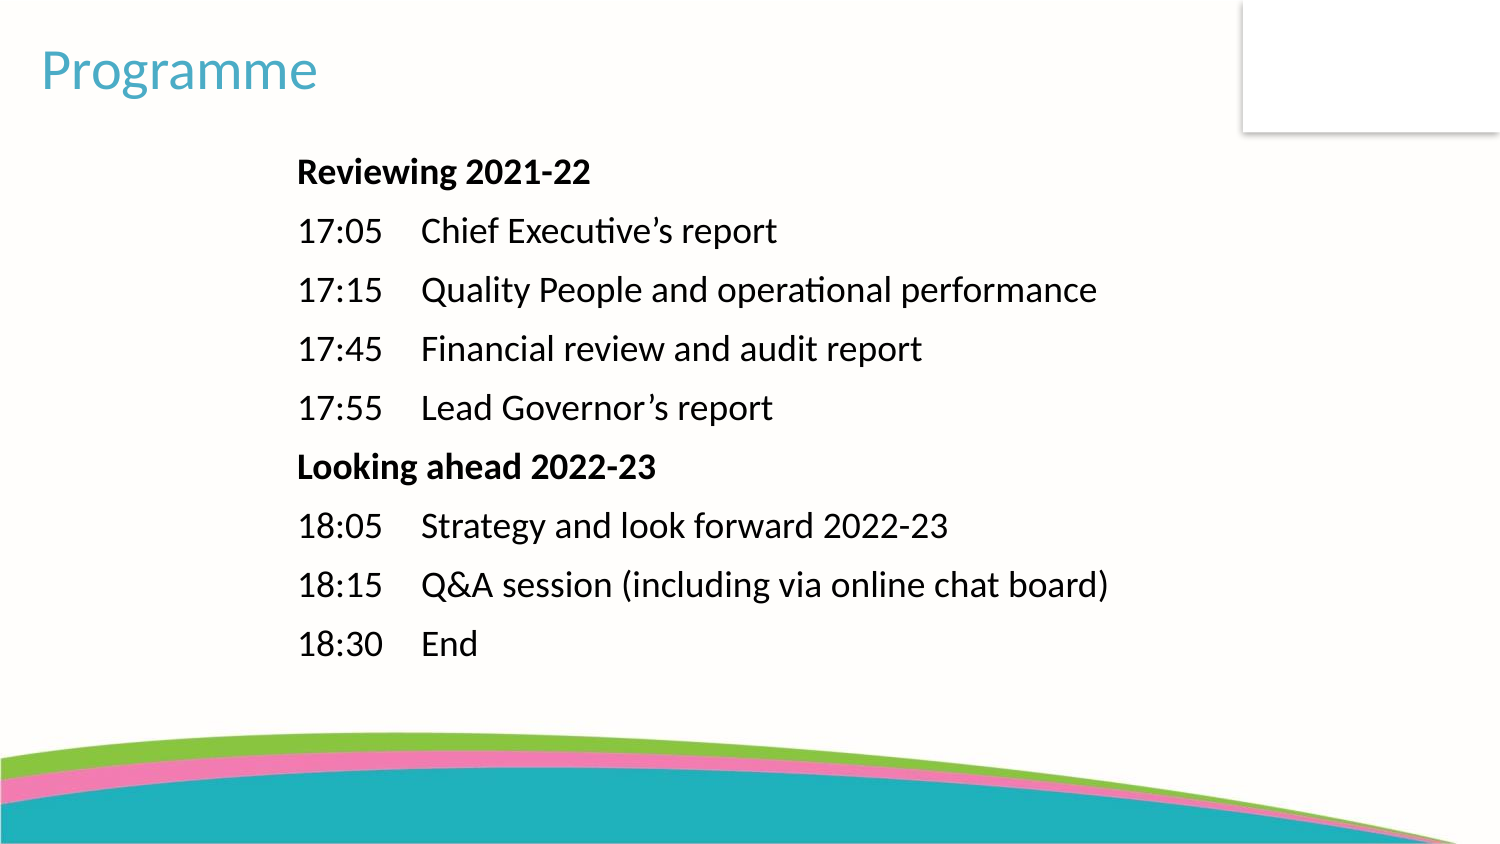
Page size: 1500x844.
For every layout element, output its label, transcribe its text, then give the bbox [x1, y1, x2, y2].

table_cell 18:30 [286, 623, 410, 682]
table_cell Q&A session (including via online chat board) [410, 564, 1138, 623]
table_cell 17:05 [286, 210, 410, 269]
table_cell 17:15 [286, 269, 410, 328]
table_cell 17:55 [286, 387, 410, 446]
table_cell Looking ahead 2022-23 [286, 446, 1138, 505]
table_cell Financial review and audit report [410, 328, 1138, 387]
table_header Reviewing 2021-22 [286, 151, 1138, 210]
table_cell Strategy and look forward 2022-23 [410, 505, 1138, 564]
table_cell Quality People and operational performance [410, 269, 1138, 328]
table_cell 18:05 [286, 505, 410, 564]
table_cell End [410, 623, 1138, 682]
table_cell Chief Executive’s report [410, 210, 1138, 269]
picture [0, 1, 1500, 844]
table_cell Lead Governor’s report [410, 387, 1138, 446]
table_cell 18:15 [286, 564, 410, 623]
table_cell 17:45 [286, 328, 410, 387]
text_box Programme [27, 24, 1378, 165]
